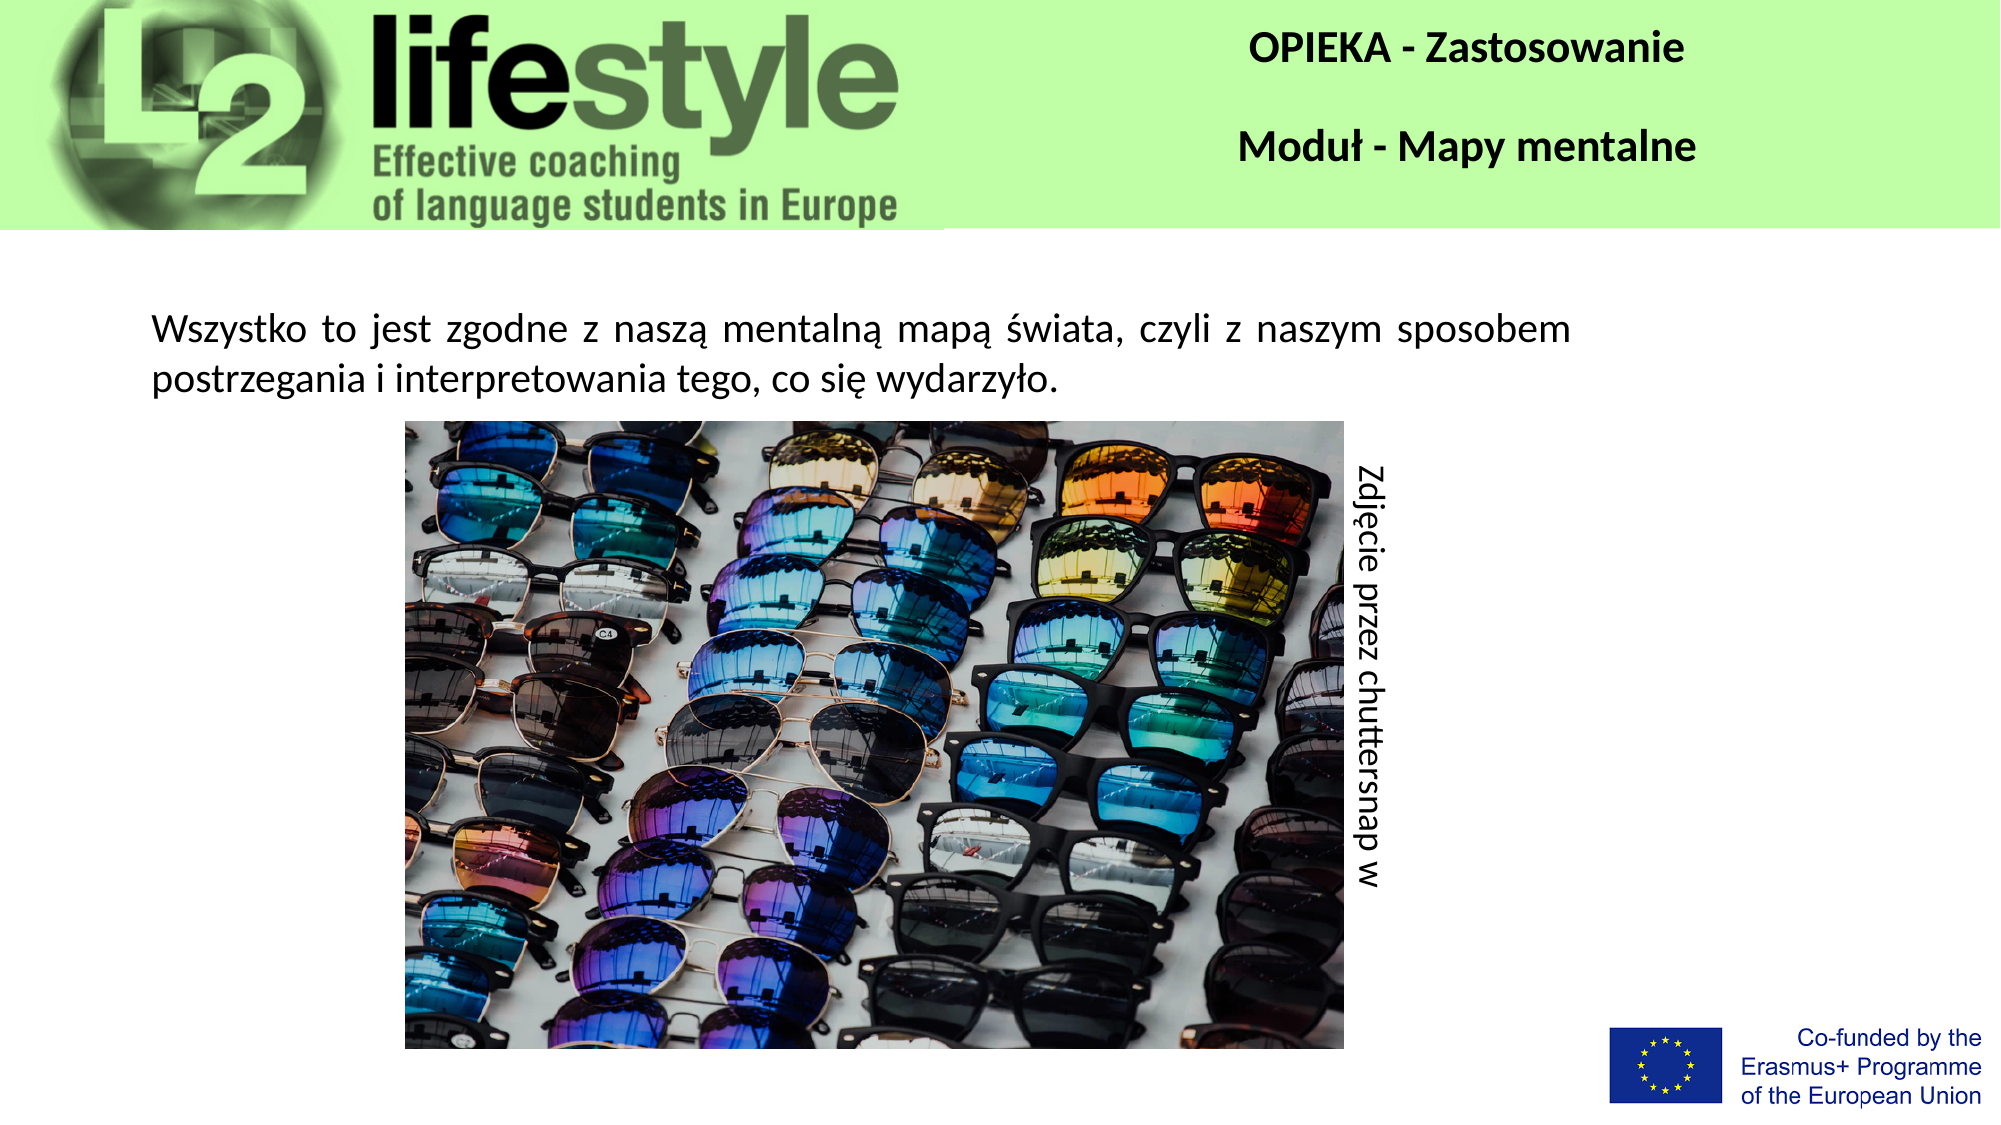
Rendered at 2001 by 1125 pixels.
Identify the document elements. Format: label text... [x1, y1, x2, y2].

picture [413, 979, 437, 986]
picture [405, 976, 417, 987]
picture [0, 0, 944, 230]
picture [405, 421, 1344, 1049]
text_box Wszystko to jest zgodne z naszą mentalną mapą świata, czyli z naszym sposobem postrzegania i interpretowania tego, co się wydarzyło. [136, 293, 1587, 468]
text_box OPIEKA - Zastosowanie Moduł - Mapy mentalne [944, 0, 2000, 229]
text_box Zdjęcie przez chuttersnap w Unsplash [1344, 451, 1405, 1008]
picture [1586, 1006, 2000, 1125]
